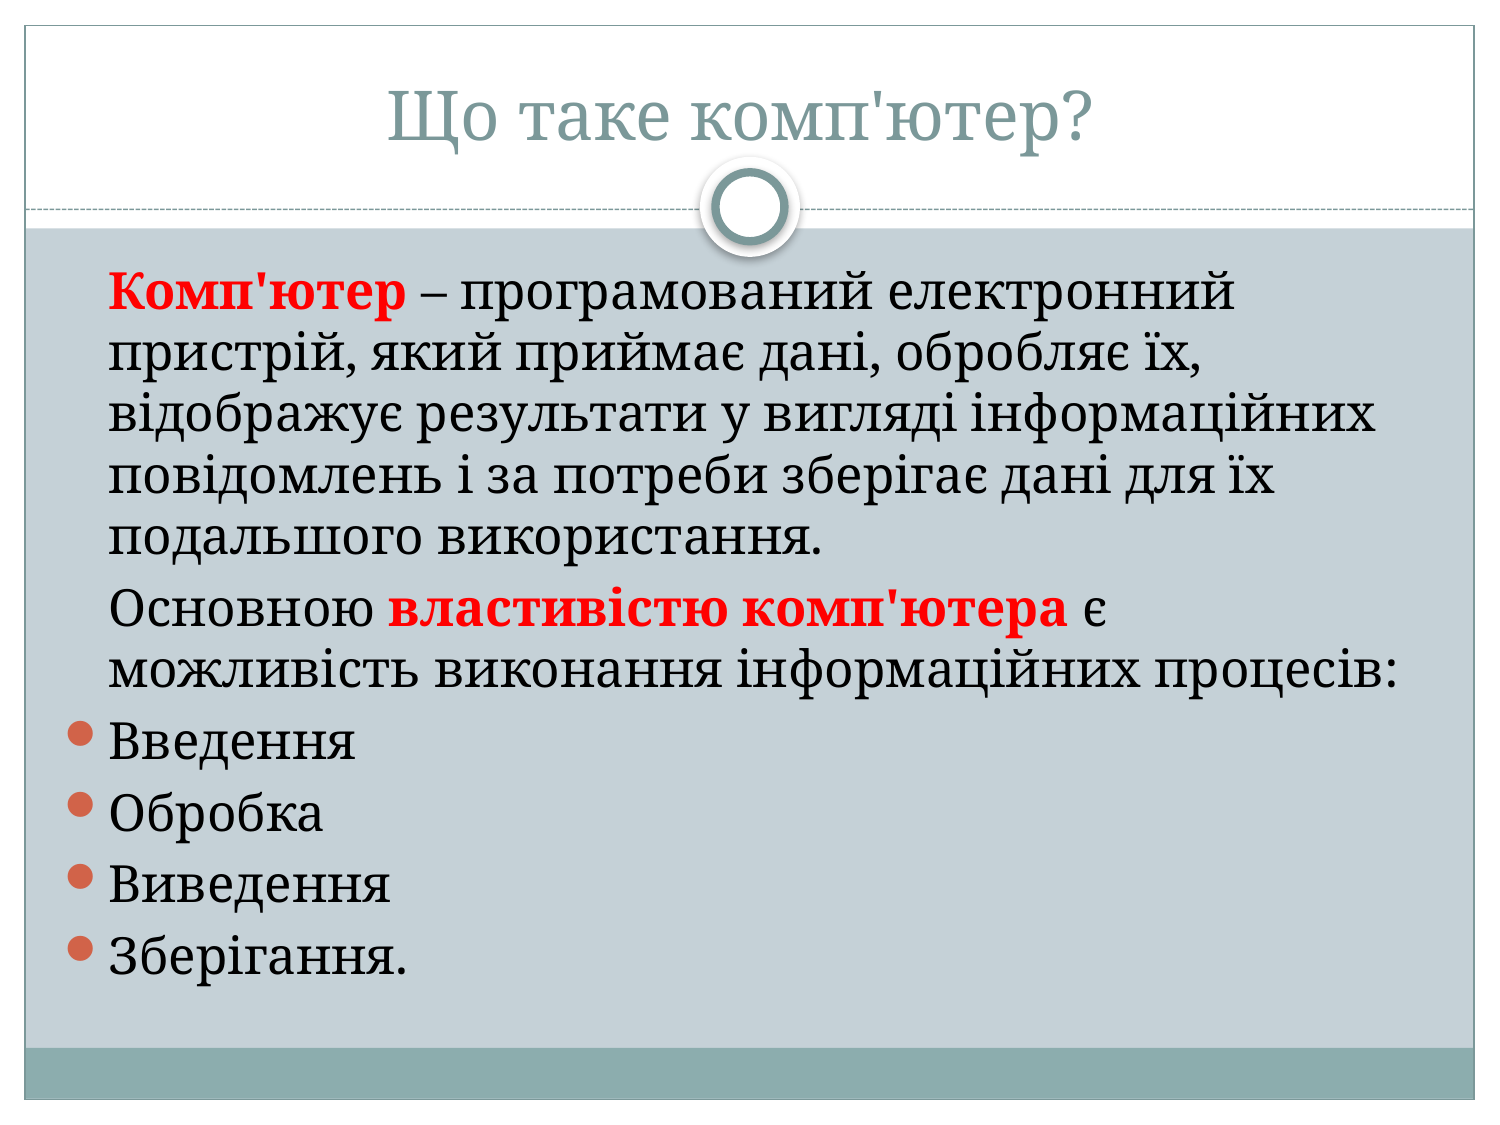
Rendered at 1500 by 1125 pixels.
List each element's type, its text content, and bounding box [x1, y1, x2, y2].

title Що таке комп'ютер? [49, 37, 1450, 162]
list Комп'ютер – програмований електронний пристрій, який приймає дані, обробляє їх, відображує результати у вигляді інформаційних повідомлень і за потреби зберігає дані для їх подальшого використання. Основною властивістю комп'ютера є можливість виконання інформаційних процесів: Введення Обробка Виведення Зберігання. [49, 250, 1445, 1001]
